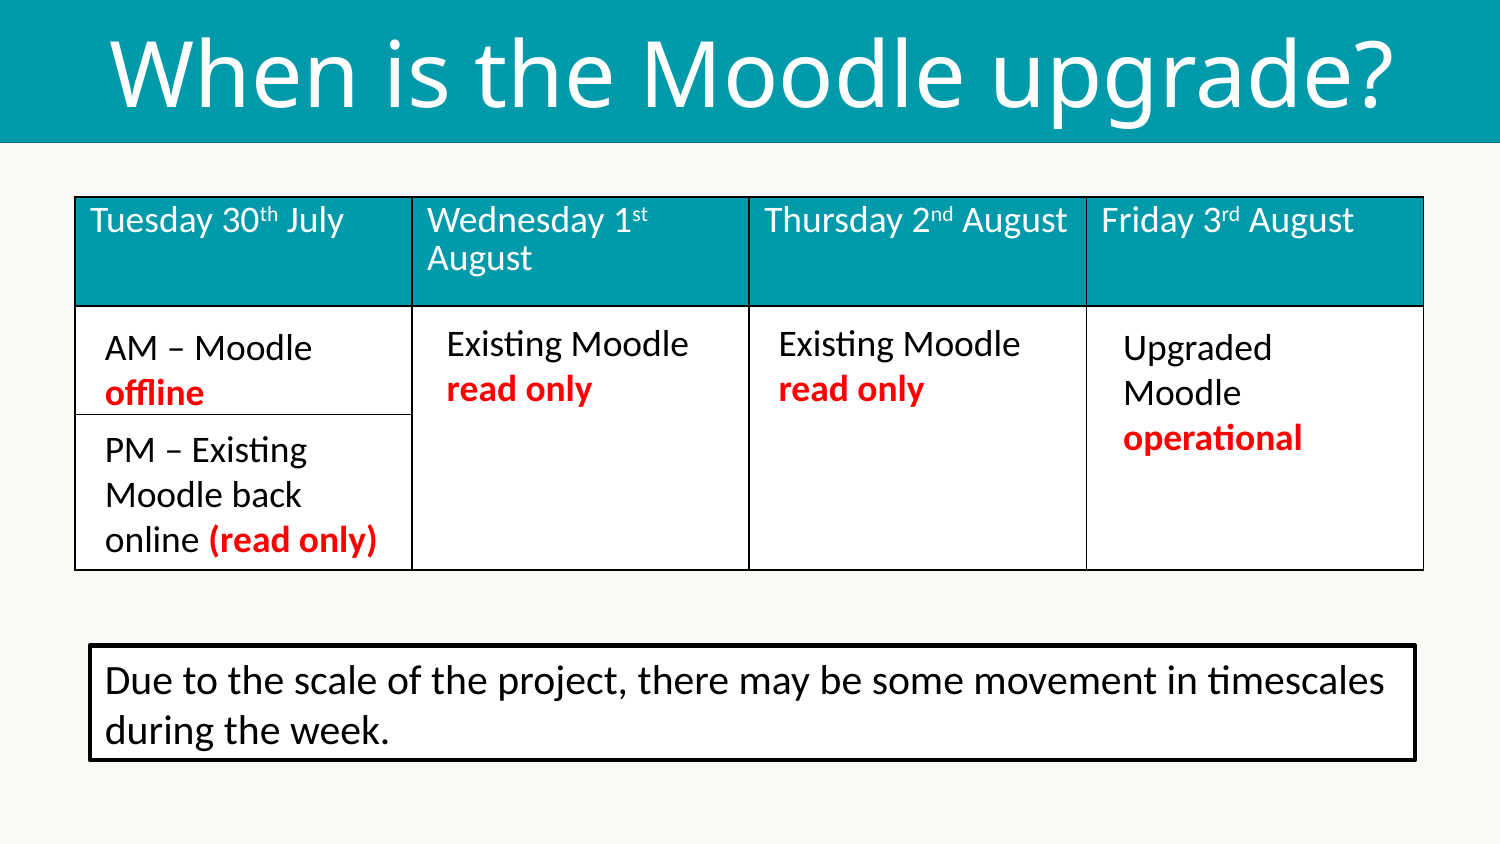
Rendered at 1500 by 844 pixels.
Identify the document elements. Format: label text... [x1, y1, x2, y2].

text_box PM – Existing Moodle back online (read only) [89, 417, 412, 568]
text_box Existing Moodle read only [431, 311, 739, 417]
text_box Due to the scale of the project, there may be some movement in timescales during the week. [90, 645, 1415, 761]
text_box Upgraded Moodle operational [1108, 315, 1415, 466]
table_header Tuesday 30th July [76, 198, 411, 305]
table_cell [413, 307, 748, 569]
title When is the Moodle upgrade? [24, 0, 1480, 141]
table_header Thursday 2nd August [750, 198, 1086, 305]
table_cell [76, 307, 411, 414]
table_header Friday 3rd August [1087, 198, 1423, 305]
table_cell [750, 307, 1086, 569]
picture [0, 0, 1500, 844]
table_cell [76, 415, 411, 569]
table_header Wednesday 1st August [413, 198, 748, 305]
text_box AM – Moodle offline [89, 315, 397, 417]
text_box Existing Moodle read only [763, 311, 1071, 417]
table_cell [1087, 307, 1423, 569]
